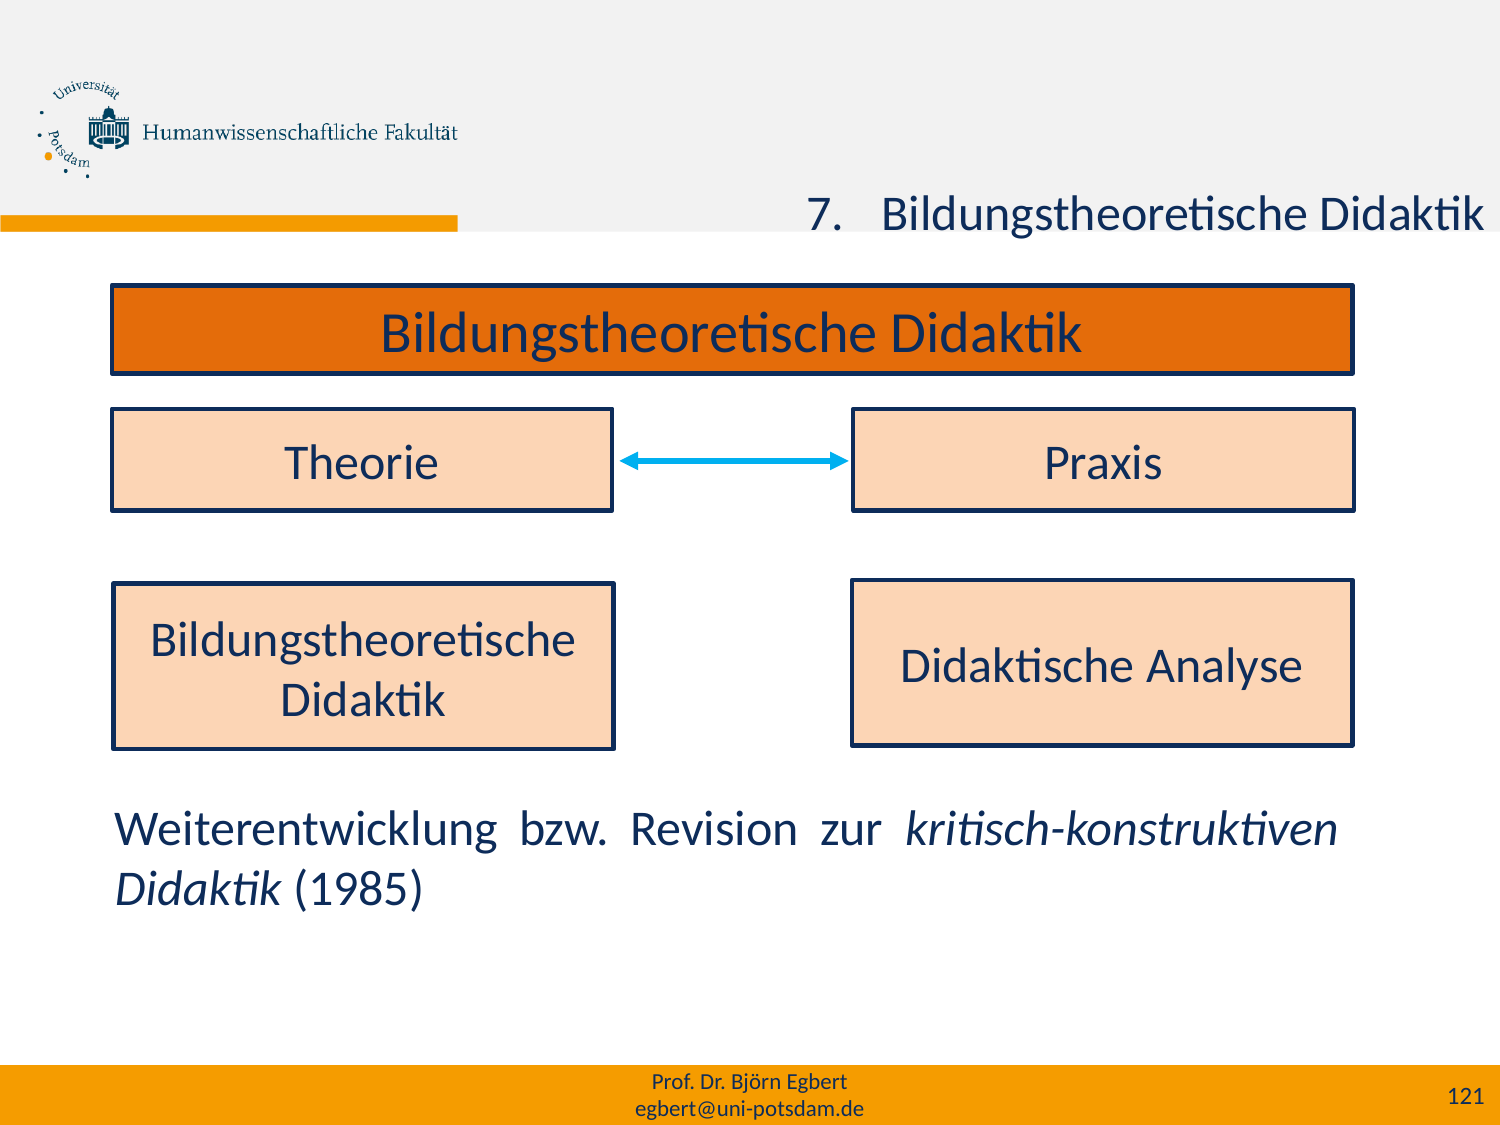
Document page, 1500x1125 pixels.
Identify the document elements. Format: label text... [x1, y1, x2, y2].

list Weiterentwicklung bzw. Revision zur kritisch-konstruktiven Didaktik (1985) [100, 788, 1354, 972]
text_box Bildungstheoretische Didaktik [111, 582, 616, 751]
text_box Didaktische Analyse [850, 578, 1354, 747]
text_box Bildungstheoretische Didaktik [110, 283, 1354, 375]
text_box Praxis [851, 407, 1356, 513]
text_box Prof. Dr. Björn Egbert egbert@uni-potsdam.de [620, 1058, 880, 1125]
text_box 121 [1162, 1064, 1500, 1125]
text_box Theorie [110, 407, 614, 513]
picture [0, 81, 463, 232]
